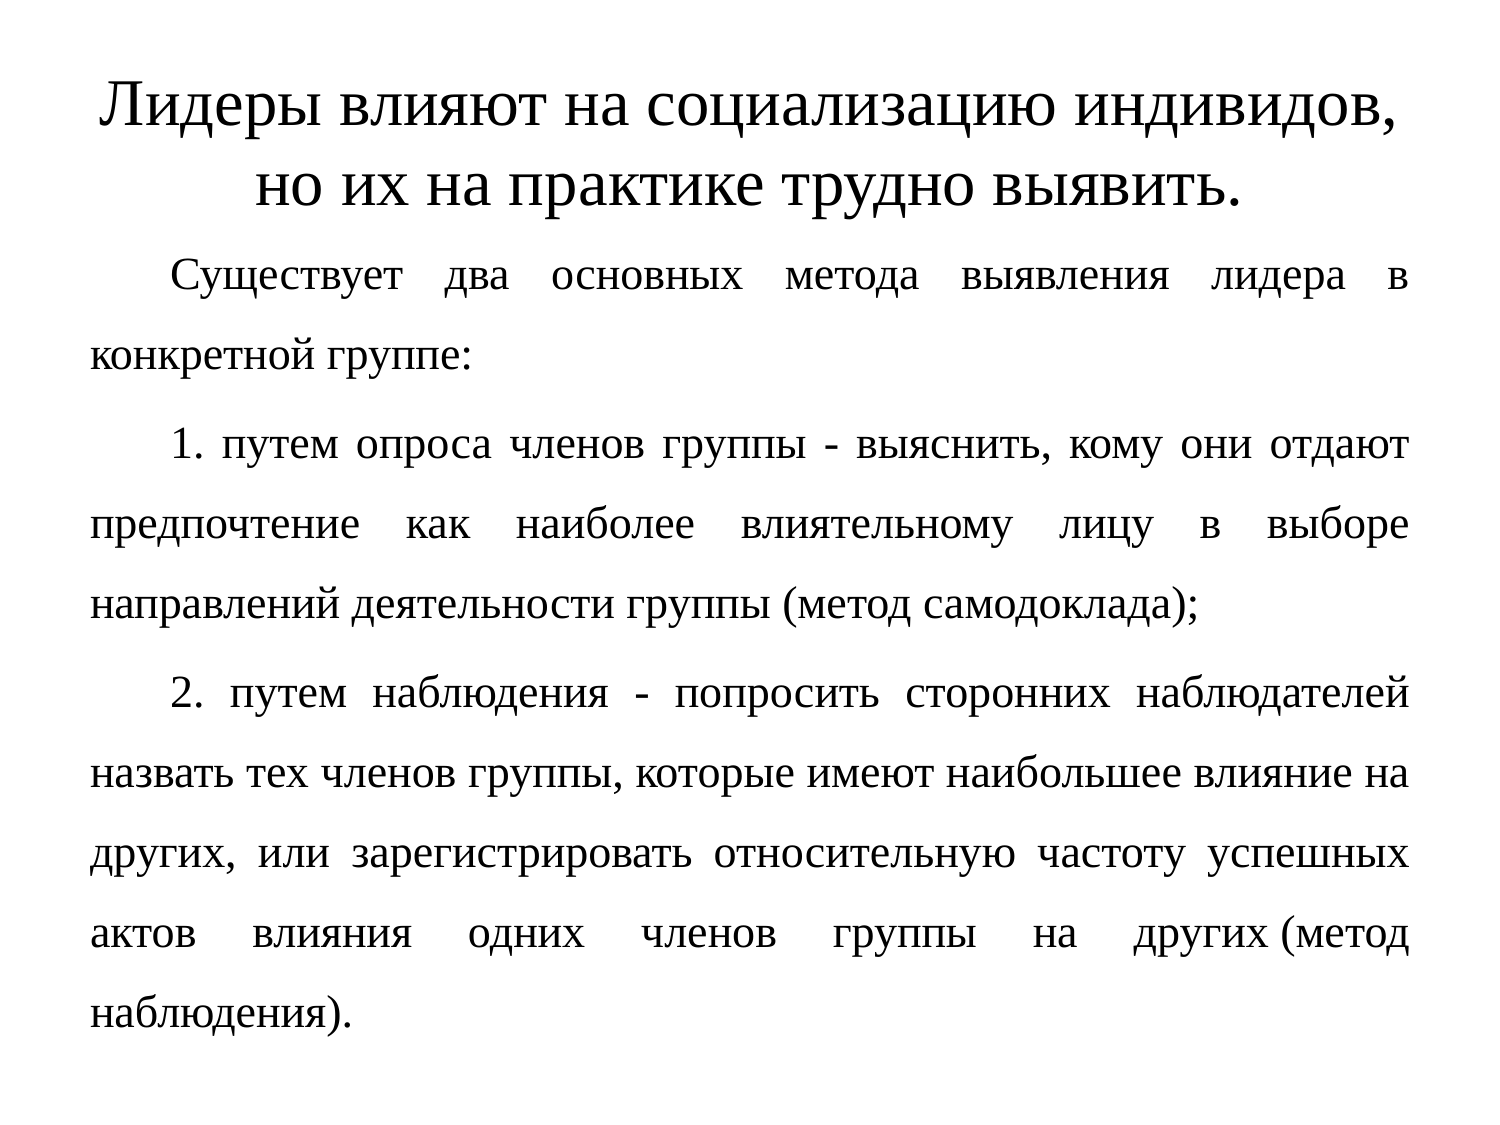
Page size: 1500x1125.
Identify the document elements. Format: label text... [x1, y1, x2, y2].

list Существует два основных метода выявления лидера в конкретной группе: 1. путем опроса членов группы - выяснить, кому они отдают предпочтение как наиболее влиятельному лицу в выборе направлений деятельности группы (метод самодоклада); 2. путем наблюдения - попросить сторонних наблюдателей назвать тех членов группы, которые имеют наибольшее влияние на других, или зарегистрировать относительную частоту успешных актов влияния одних членов группы на других (метод наблюдения). [75, 210, 1425, 1079]
title Лидеры влияют на социализацию индивидов, но их на практике трудно выявить. [75, 45, 1425, 210]
